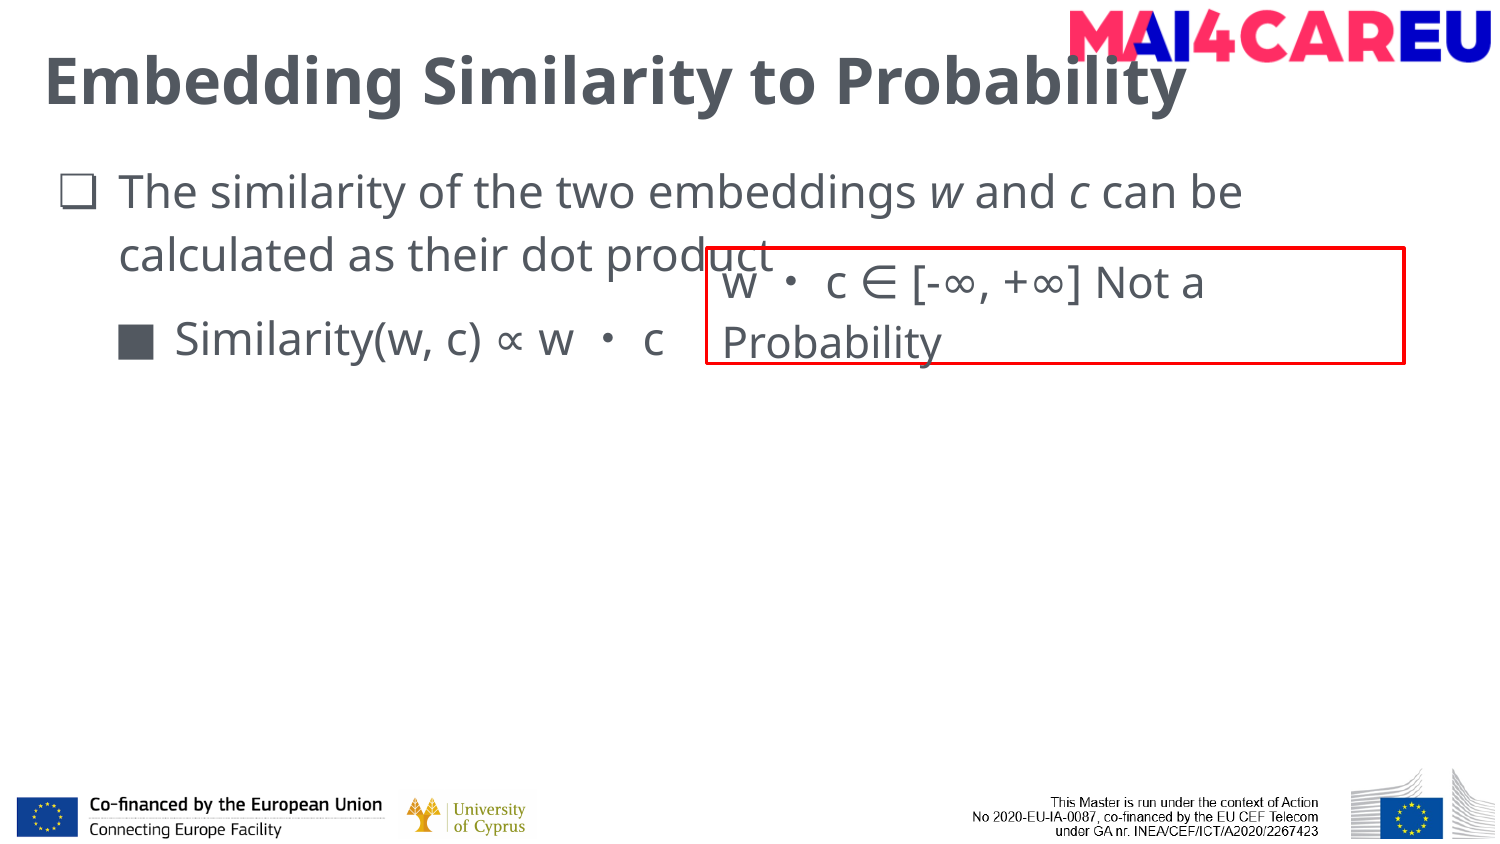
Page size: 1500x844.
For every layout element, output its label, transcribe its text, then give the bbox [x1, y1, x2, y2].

picture [970, 765, 1500, 839]
picture [11, 784, 394, 844]
title Embedding Similarity to Probability [33, 29, 1464, 103]
list The similarity of the two embeddings w and c can be calculated as their dot product Similarity(w, c) ∝ w・c [33, 144, 1464, 746]
text_box w・c ∈ [-∞, +∞] Not a Probability [706, 248, 1404, 364]
picture [1069, 0, 1497, 71]
picture [398, 789, 537, 839]
